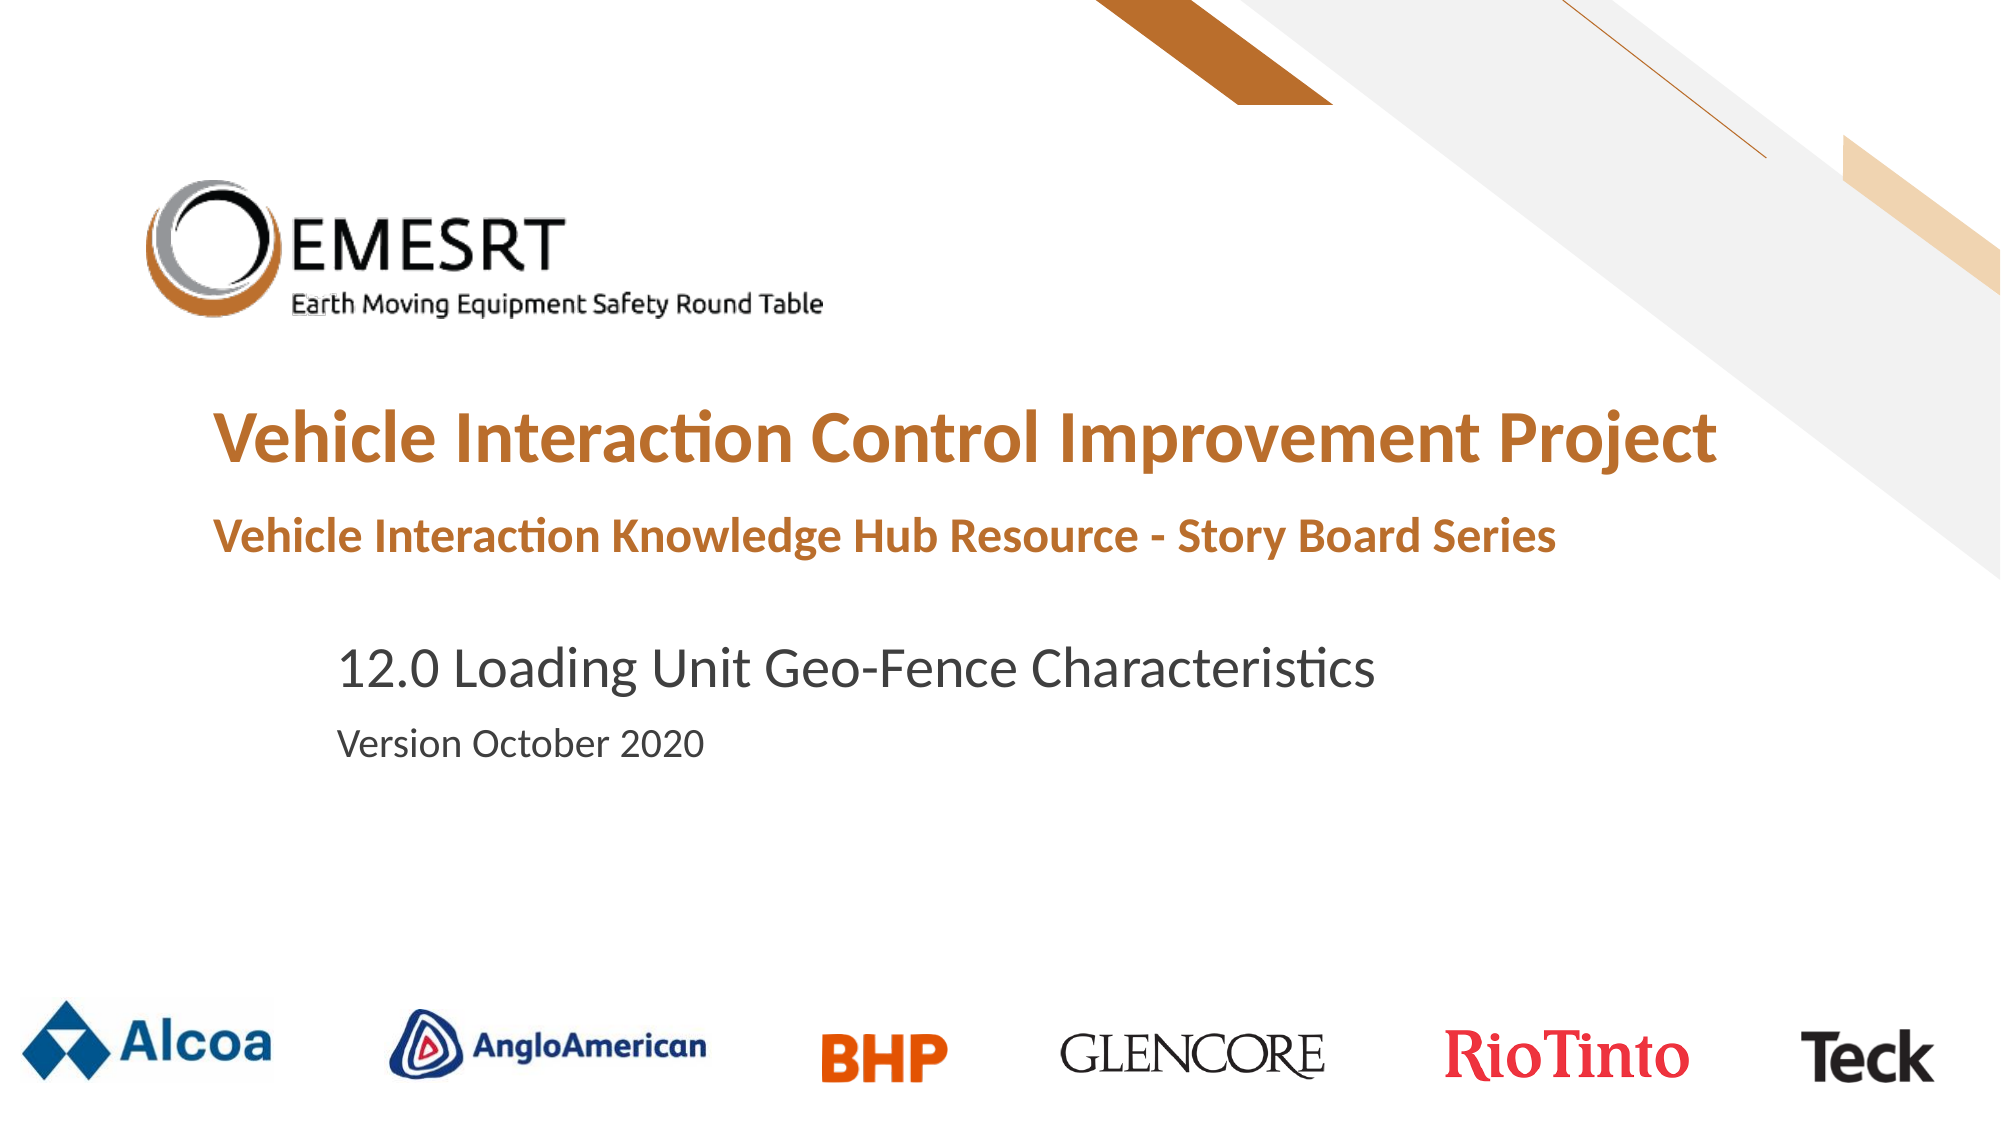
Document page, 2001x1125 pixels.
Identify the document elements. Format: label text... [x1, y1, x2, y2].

picture [822, 1034, 948, 1083]
picture [1443, 1028, 1691, 1083]
picture [384, 1009, 712, 1083]
text_box 12.0 Loading Unit Geo-Fence Characteristics Version October 2020 [322, 629, 1841, 811]
picture [1058, 1029, 1333, 1083]
text_box Vehicle Interaction Control Improvement Project Vehicle Interaction Knowledge Hub Resource - Story Board Series [198, 380, 1802, 587]
picture [146, 180, 823, 319]
picture [1801, 1029, 1935, 1083]
picture [20, 997, 274, 1083]
